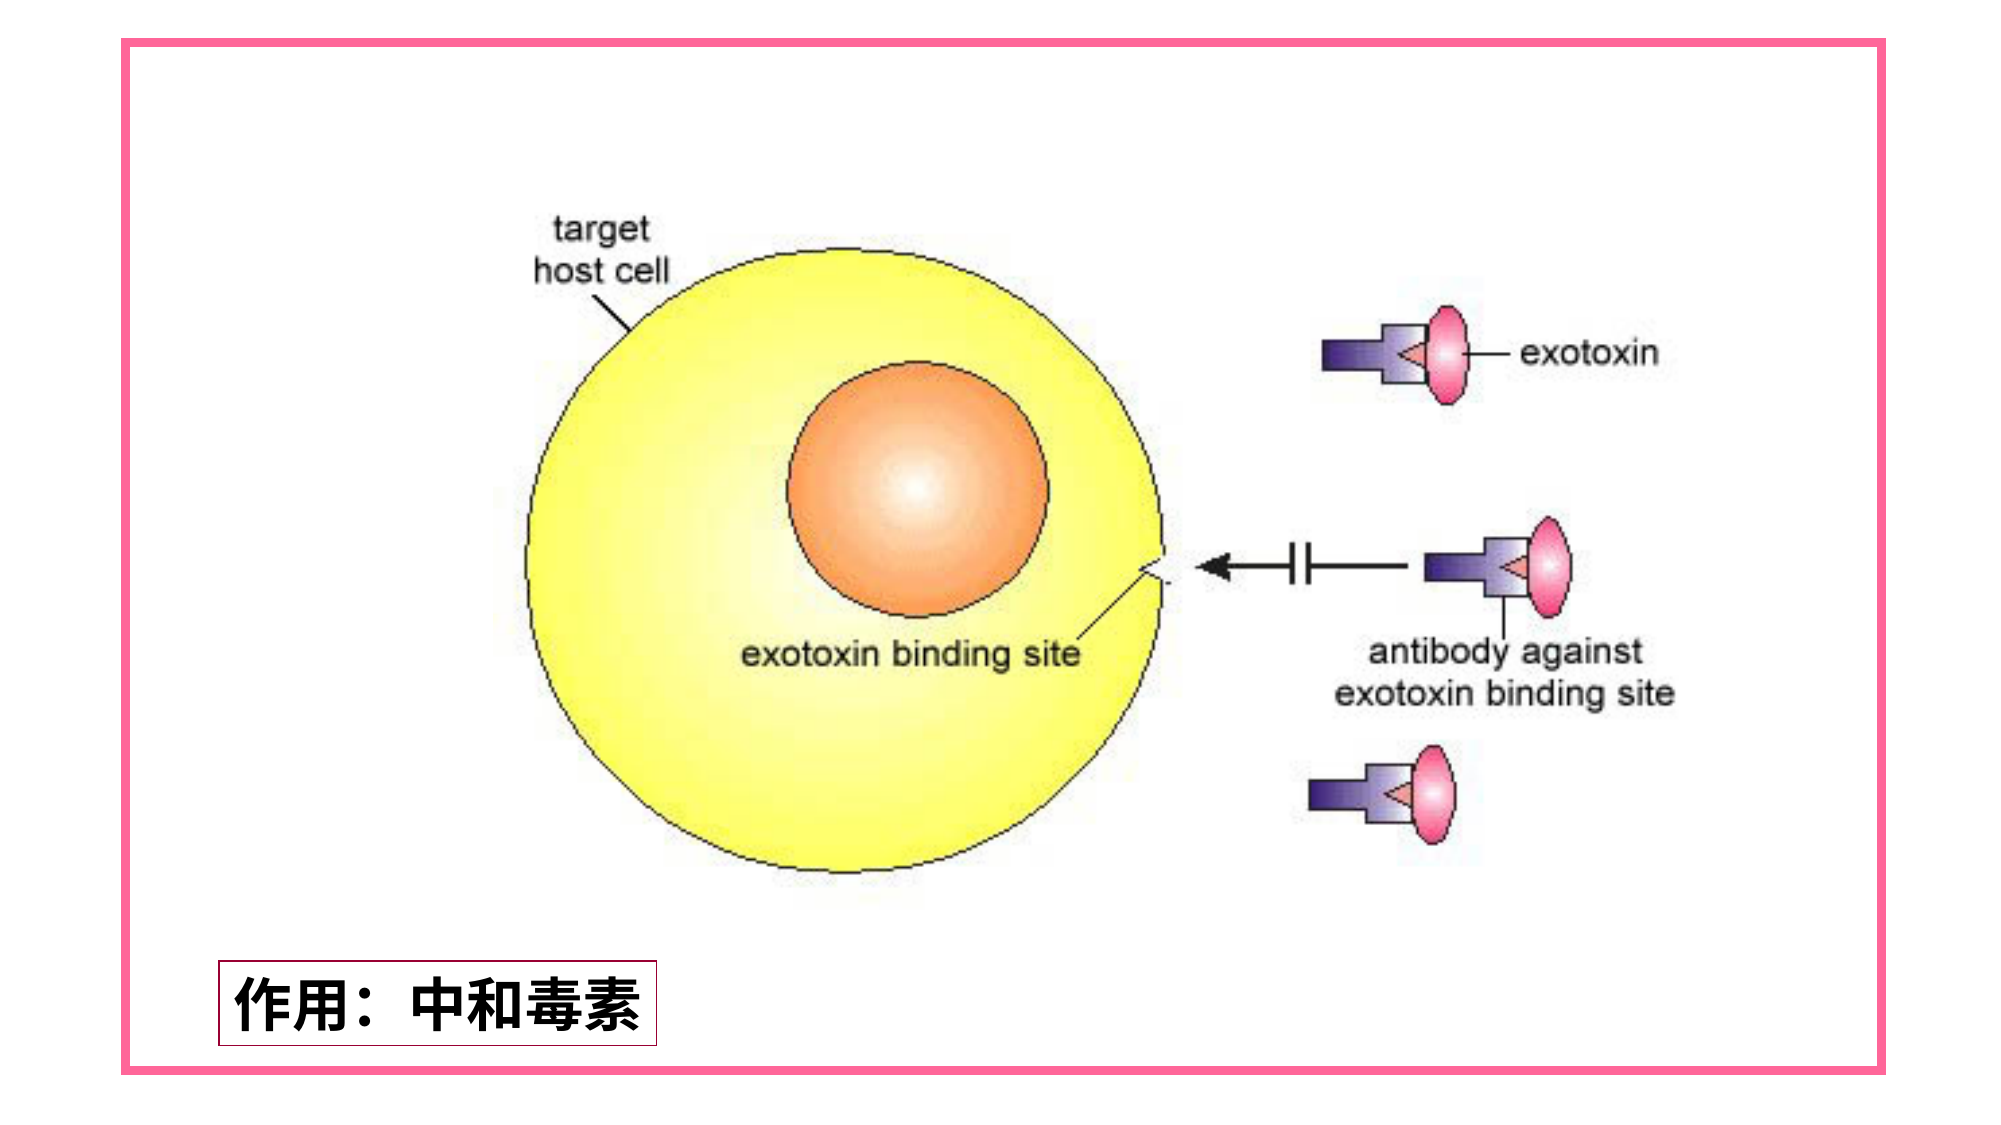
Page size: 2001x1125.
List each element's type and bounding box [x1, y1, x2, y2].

picture [493, 193, 1681, 938]
text_box [125, 42, 1882, 1071]
